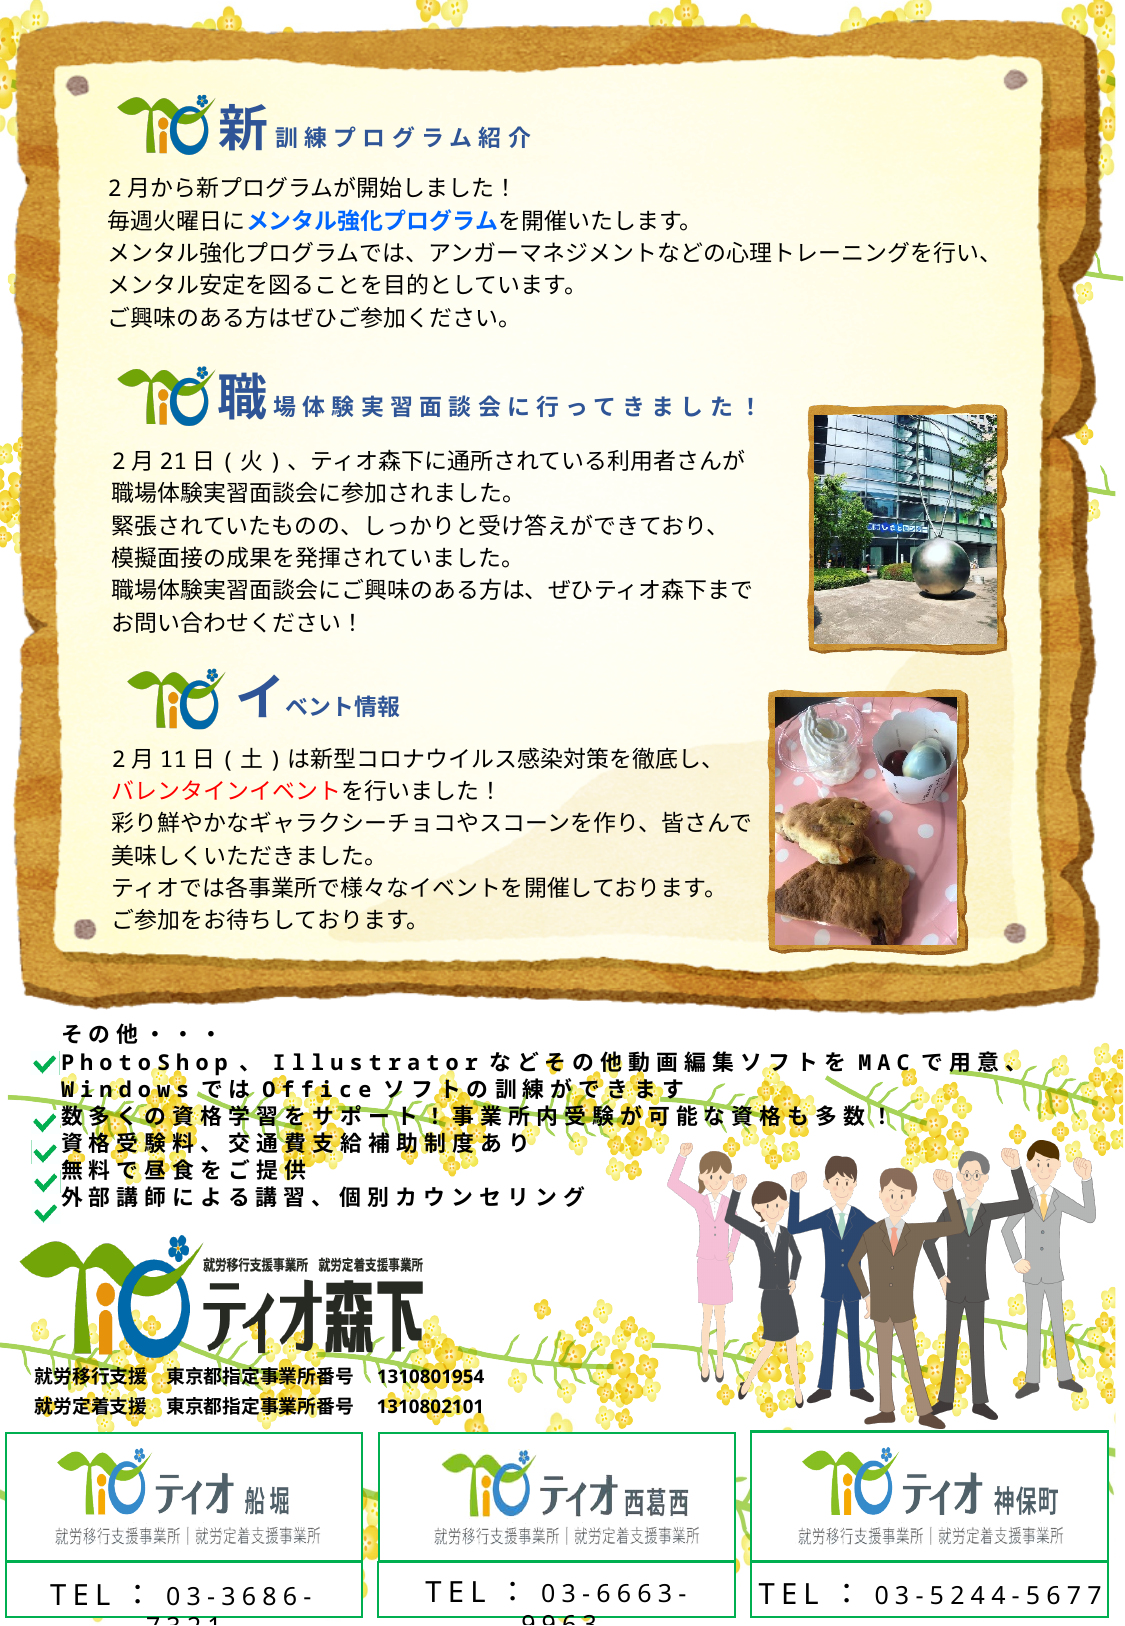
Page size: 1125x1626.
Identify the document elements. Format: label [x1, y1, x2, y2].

text_box [3, 1235, 1125, 1619]
picture [0, 0, 1125, 1626]
text_box [30, 1012, 1066, 1224]
text_box [762, 685, 970, 956]
text_box [802, 400, 1009, 656]
